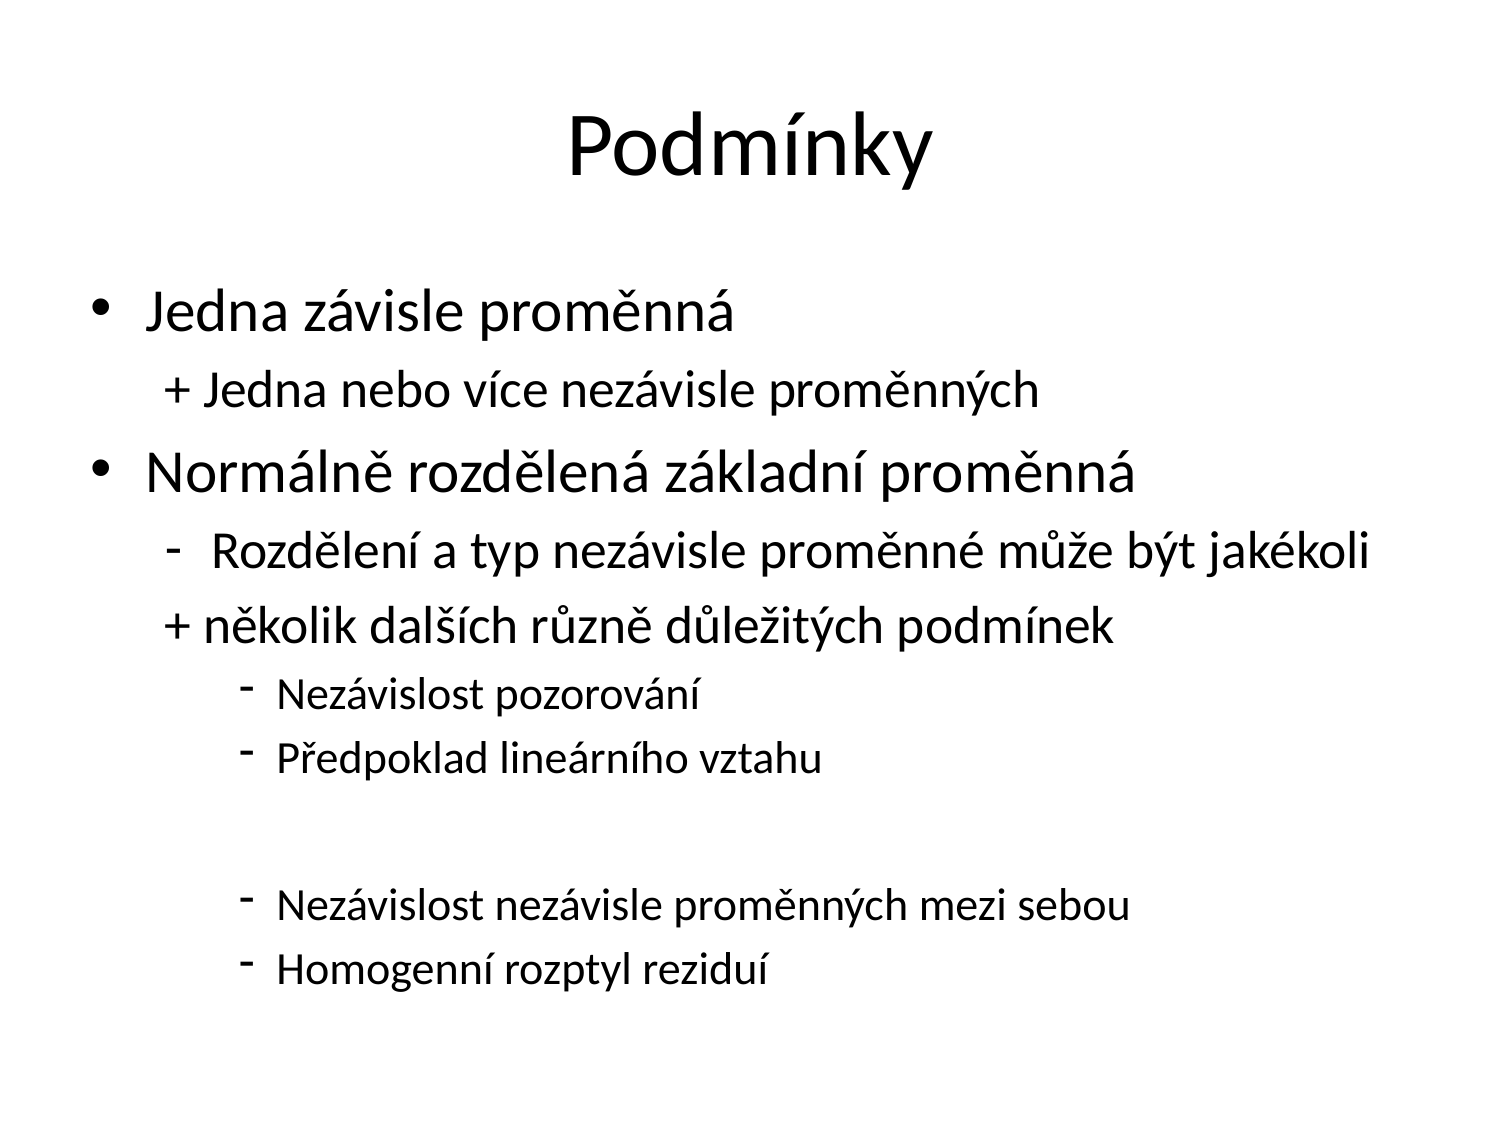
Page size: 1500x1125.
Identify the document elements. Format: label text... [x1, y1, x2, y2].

list Jedna závisle proměnná + Jedna nebo více nezávisle proměnných Normálně rozdělená základní proměnná Rozdělení a typ nezávisle proměnné může být jakékoli + několik dalších různě důležitých podmínek Nezávislost pozorování Předpoklad lineárního vztahu Nezávislost nezávisle proměnných mezi sebou Homogenní rozptyl reziduí [75, 262, 1425, 1005]
title Podmínky [75, 45, 1425, 233]
